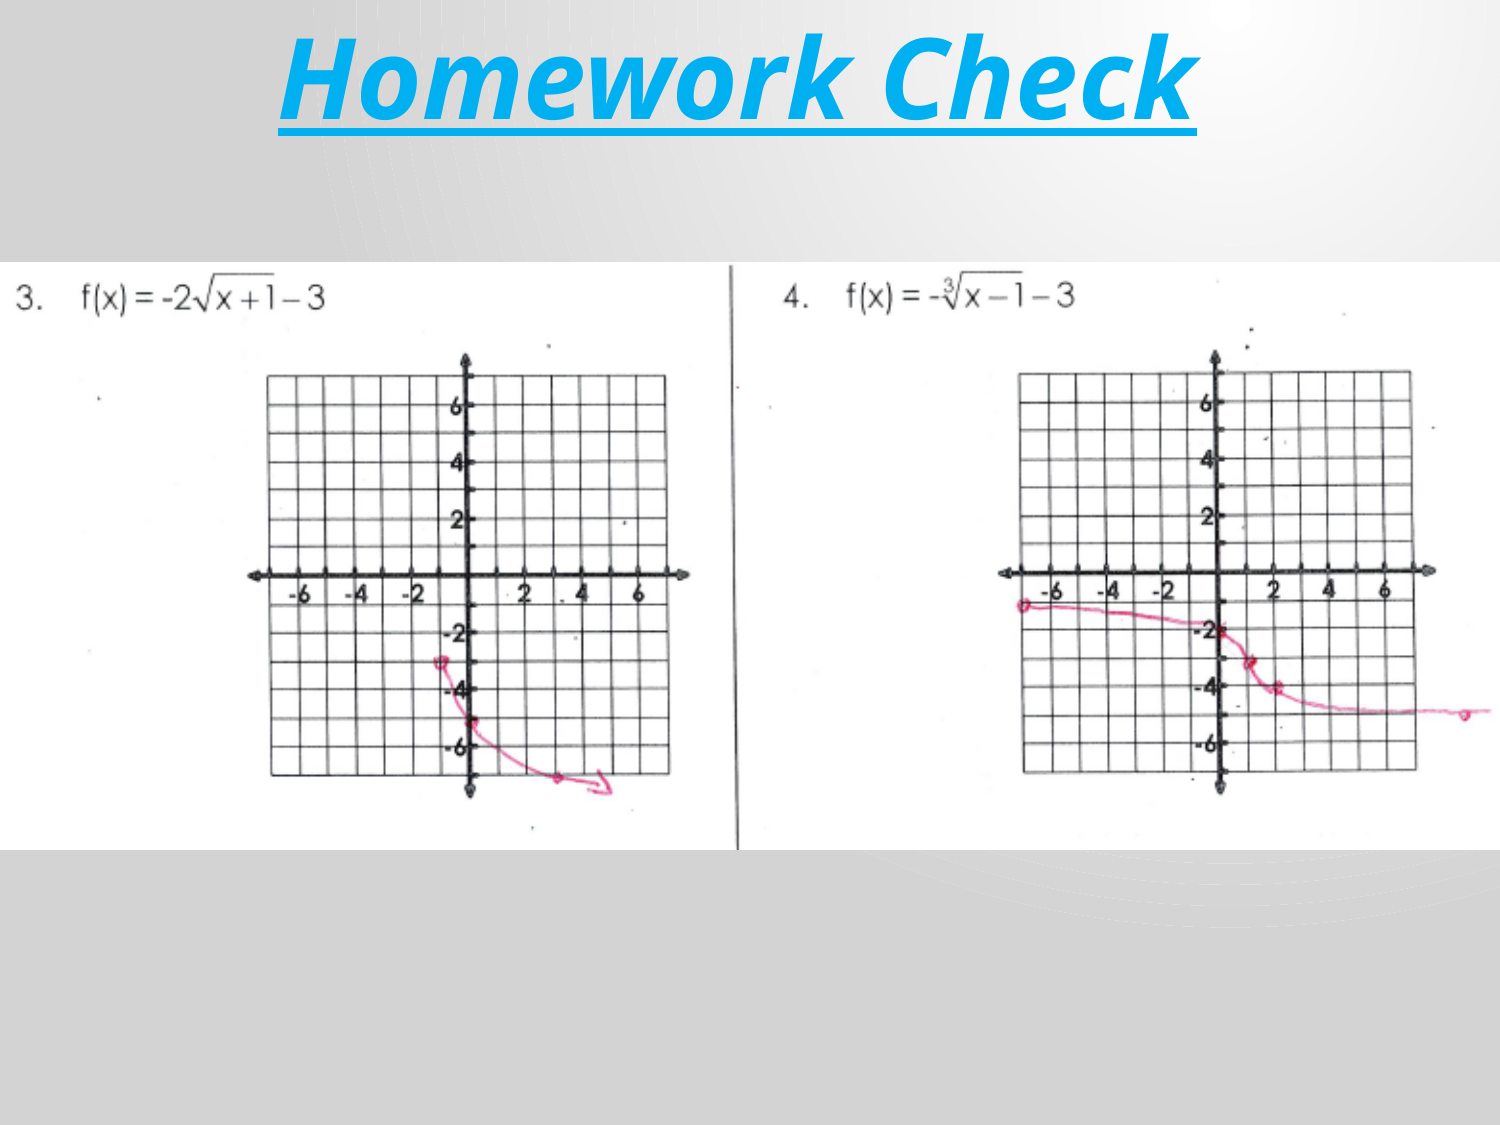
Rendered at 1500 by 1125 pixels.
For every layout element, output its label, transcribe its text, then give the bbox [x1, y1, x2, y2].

text_box Homework Check [0, 0, 1475, 150]
picture [0, 262, 1500, 851]
